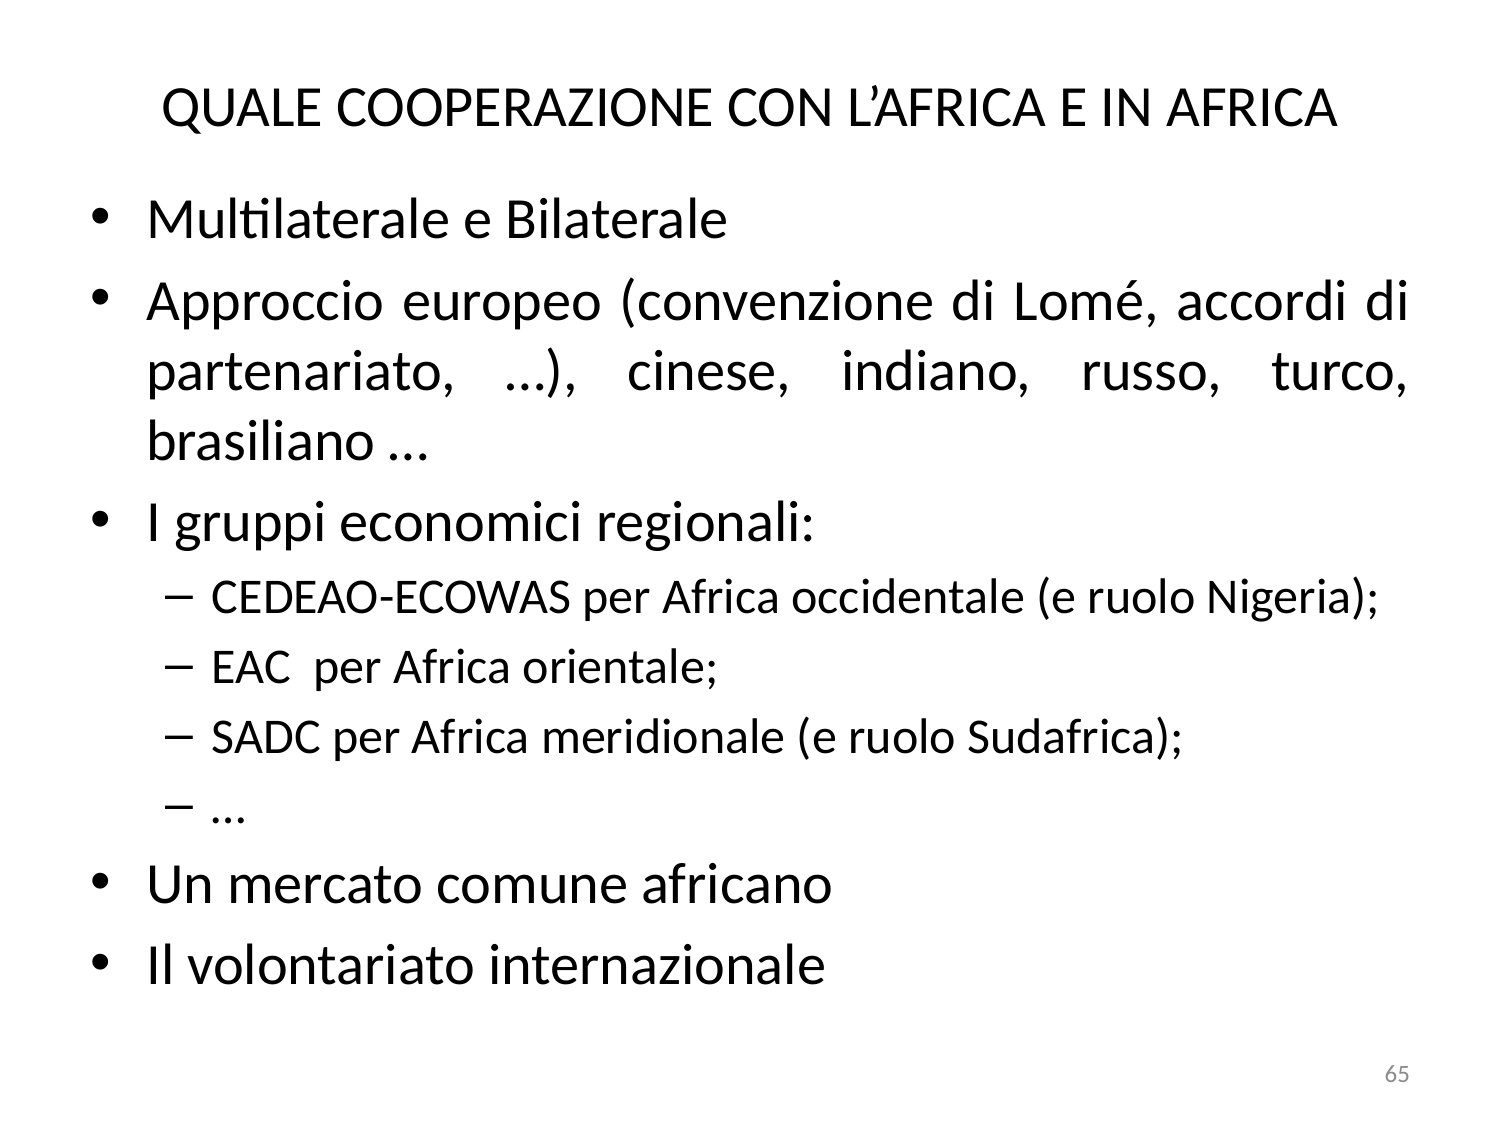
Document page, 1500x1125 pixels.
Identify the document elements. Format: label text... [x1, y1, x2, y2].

title QUALE COOPERAZIONE CON L’AFRICA E IN AFRICA [75, 45, 1425, 161]
slide_number 65 [1074, 1042, 1425, 1103]
list Multilaterale e Bilaterale Approccio europeo (convenzione di Lomé, accordi di partenariato, …), cinese, indiano, russo, turco, brasiliano … I gruppi economici regionali: CEDEAO-ECOWAS per Africa occidentale (e ruolo Nigeria); EAC per Africa orientale; SADC per Africa meridionale (e ruolo Sudafrica); … Un mercato comune africano Il volontariato internazionale [75, 172, 1425, 1035]
